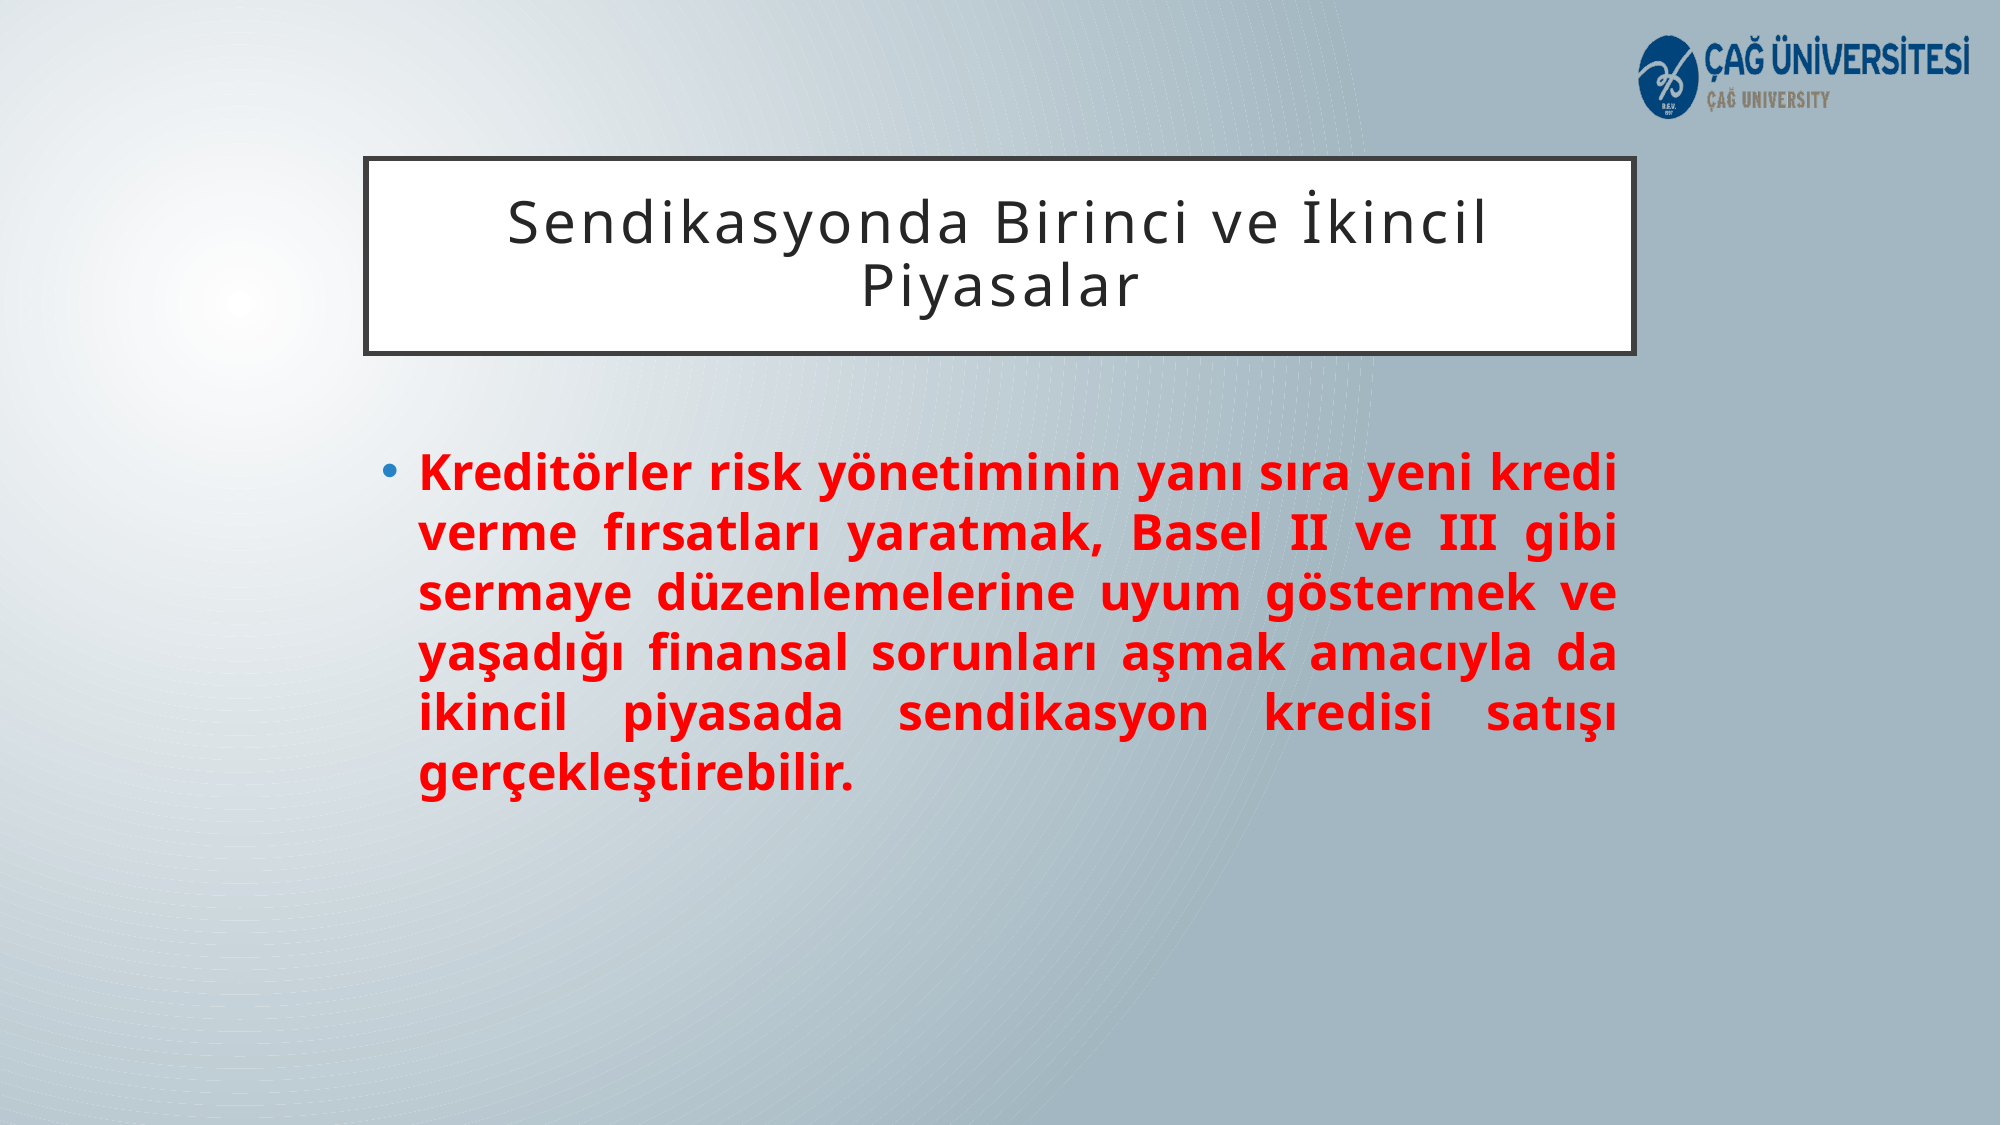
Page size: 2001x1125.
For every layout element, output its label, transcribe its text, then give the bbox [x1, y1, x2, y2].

picture [1633, 25, 1976, 132]
title Sendikasyonda Birinci ve İkincil Piyasalar [363, 156, 1637, 356]
list Kreditörler risk yönetiminin yanı sıra yeni kredi verme fırsatları yaratmak, Basel II ve III gibi sermaye düzenlemelerine uyum göstermek ve yaşadığı finansal sorunları aşmak amacıyla da ikincil piyasada sendikasyon kredisi satışı gerçekleştirebilir. [366, 432, 1634, 942]
